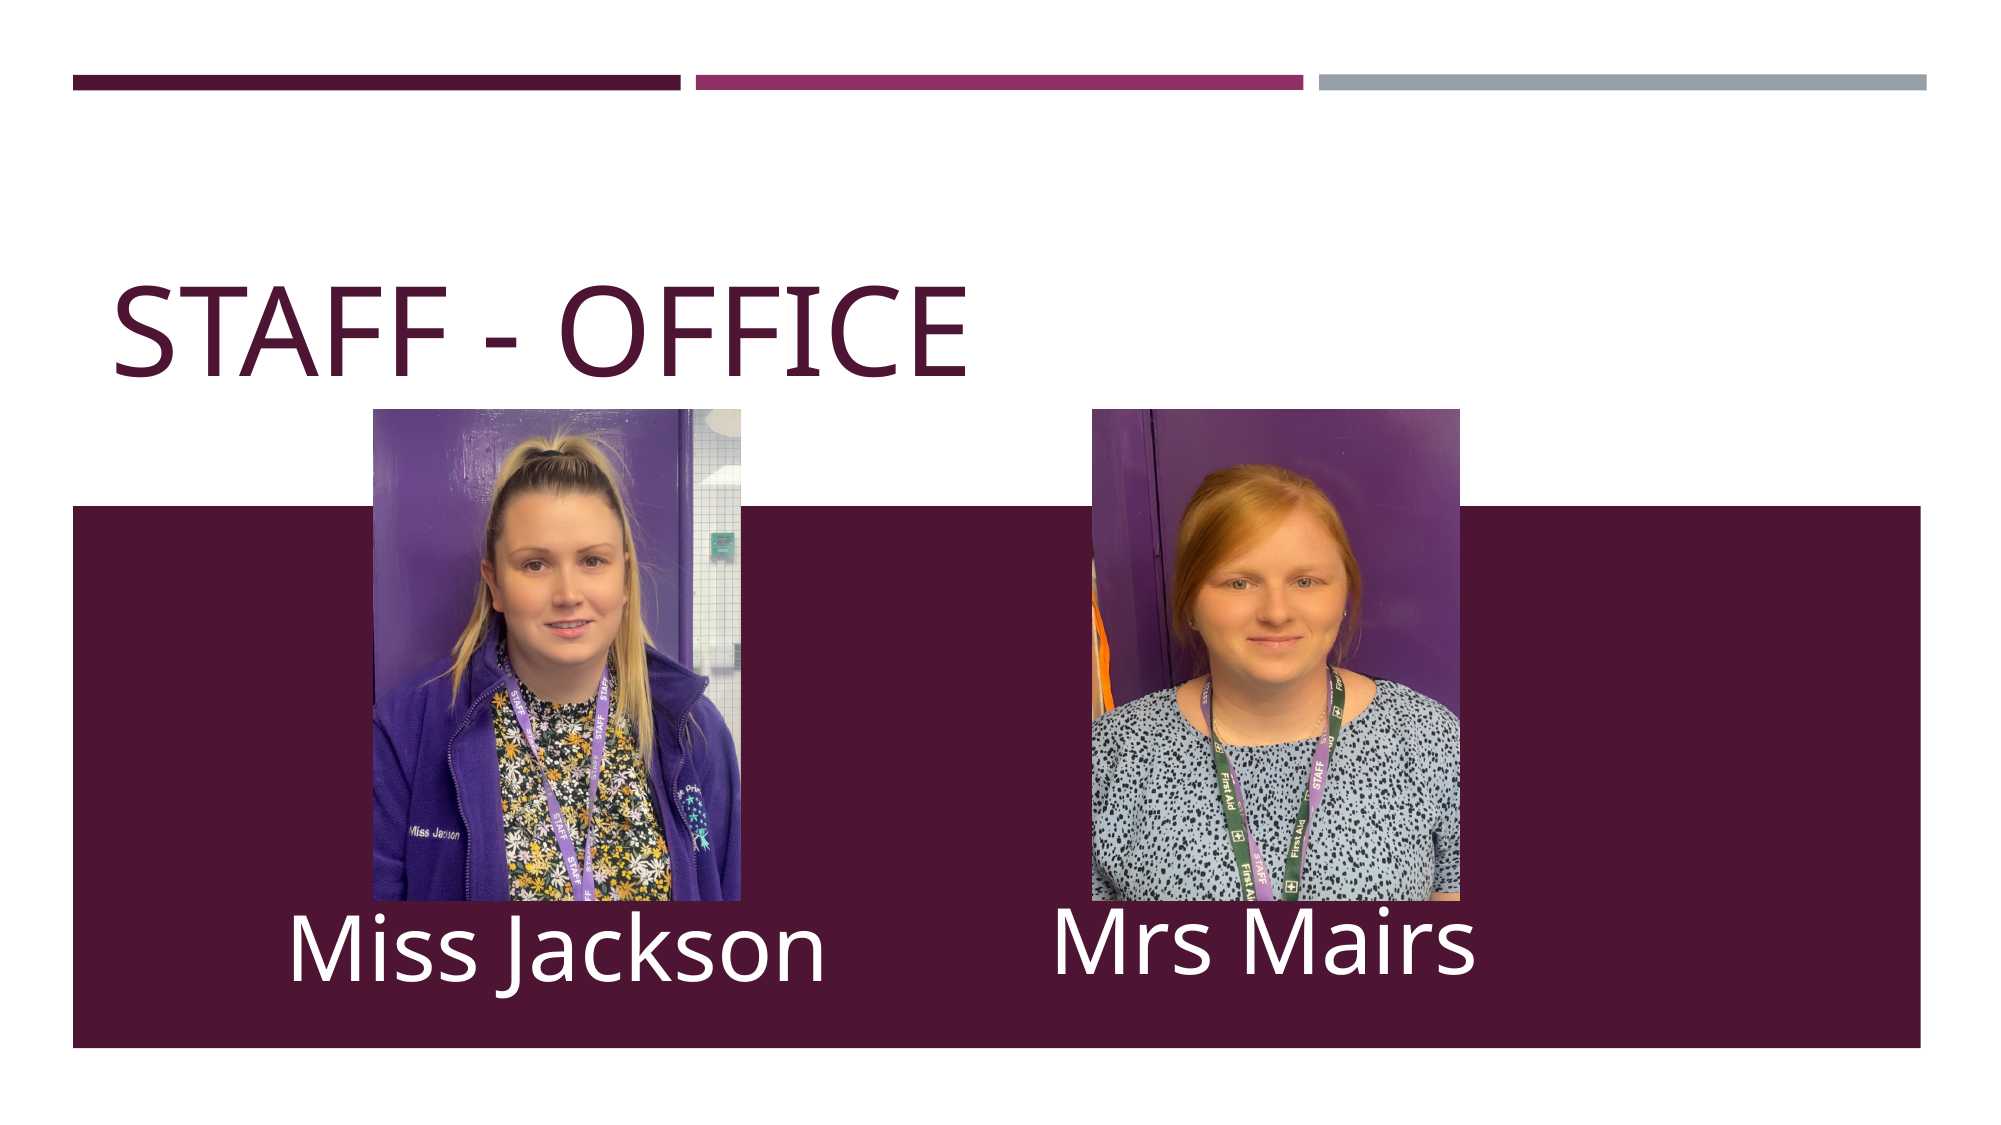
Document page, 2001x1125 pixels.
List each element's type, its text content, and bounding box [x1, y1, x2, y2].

picture [373, 409, 742, 901]
text_box Mrs Mairs [891, 867, 1660, 1043]
text_box Miss Jackson [185, 875, 954, 1051]
title STAFF - OFFICE [95, 167, 1899, 410]
picture [1091, 409, 1460, 901]
